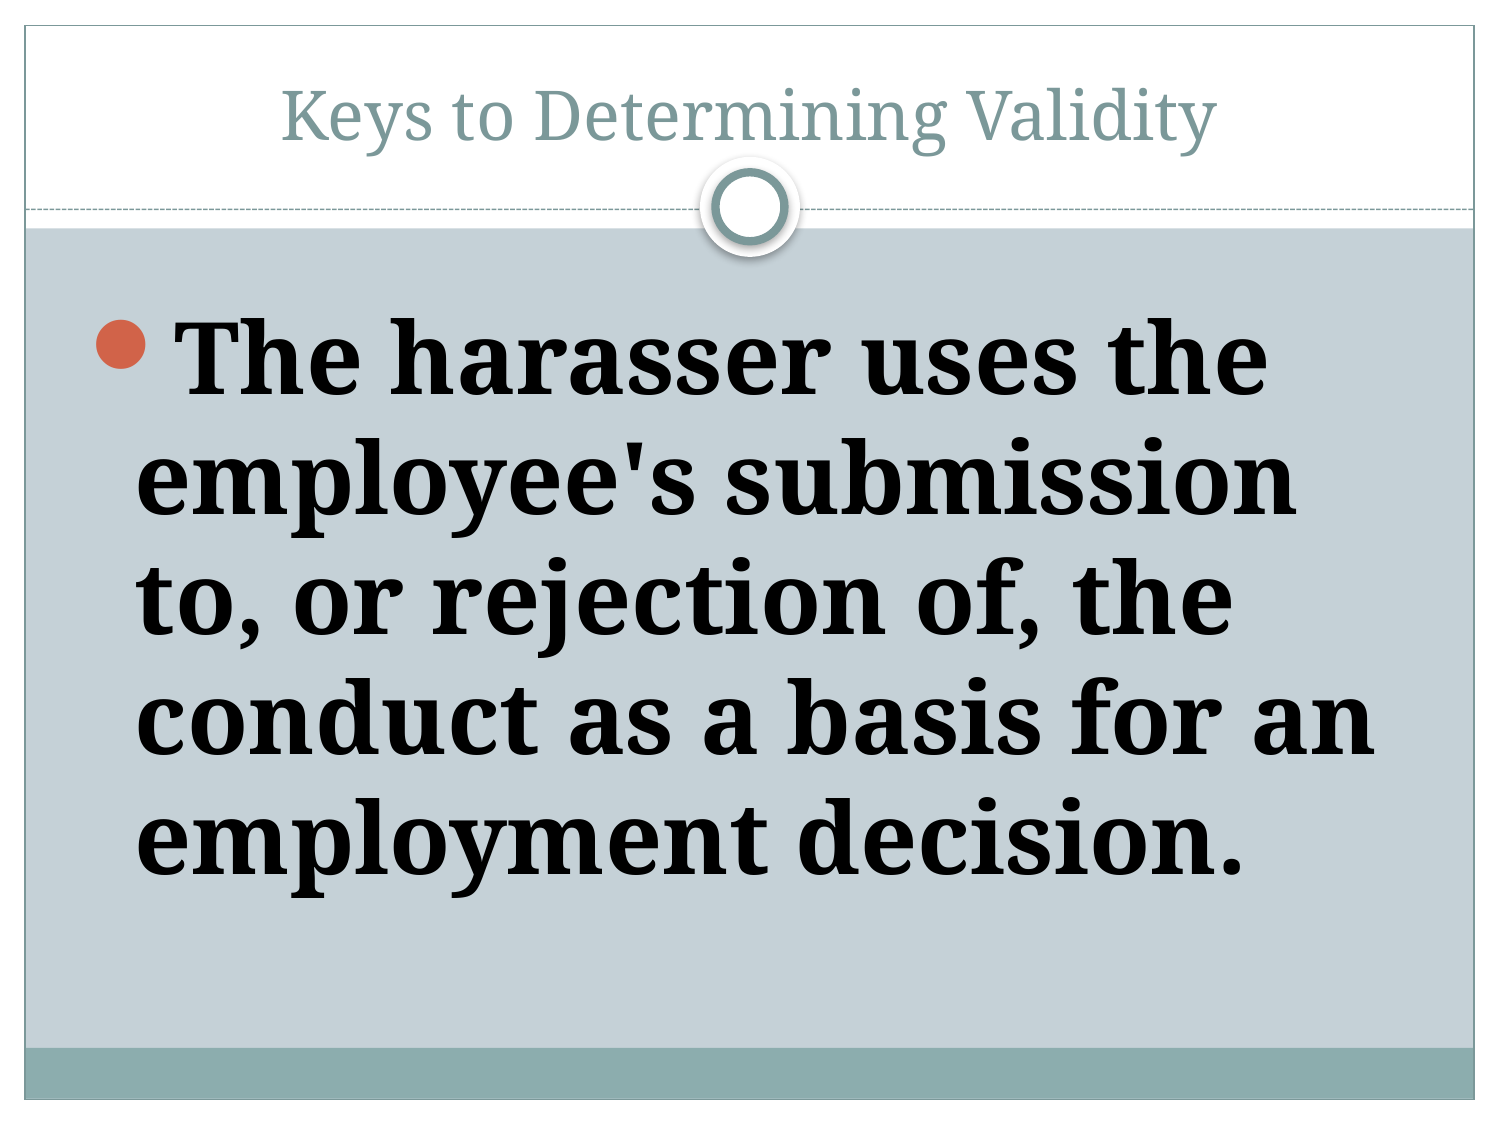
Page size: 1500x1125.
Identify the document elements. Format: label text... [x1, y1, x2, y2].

list The harasser uses the employee's submission to, or rejection of, the conduct as a basis for an employment decision. [75, 287, 1425, 1005]
title Keys to Determining Validity [49, 37, 1450, 162]
